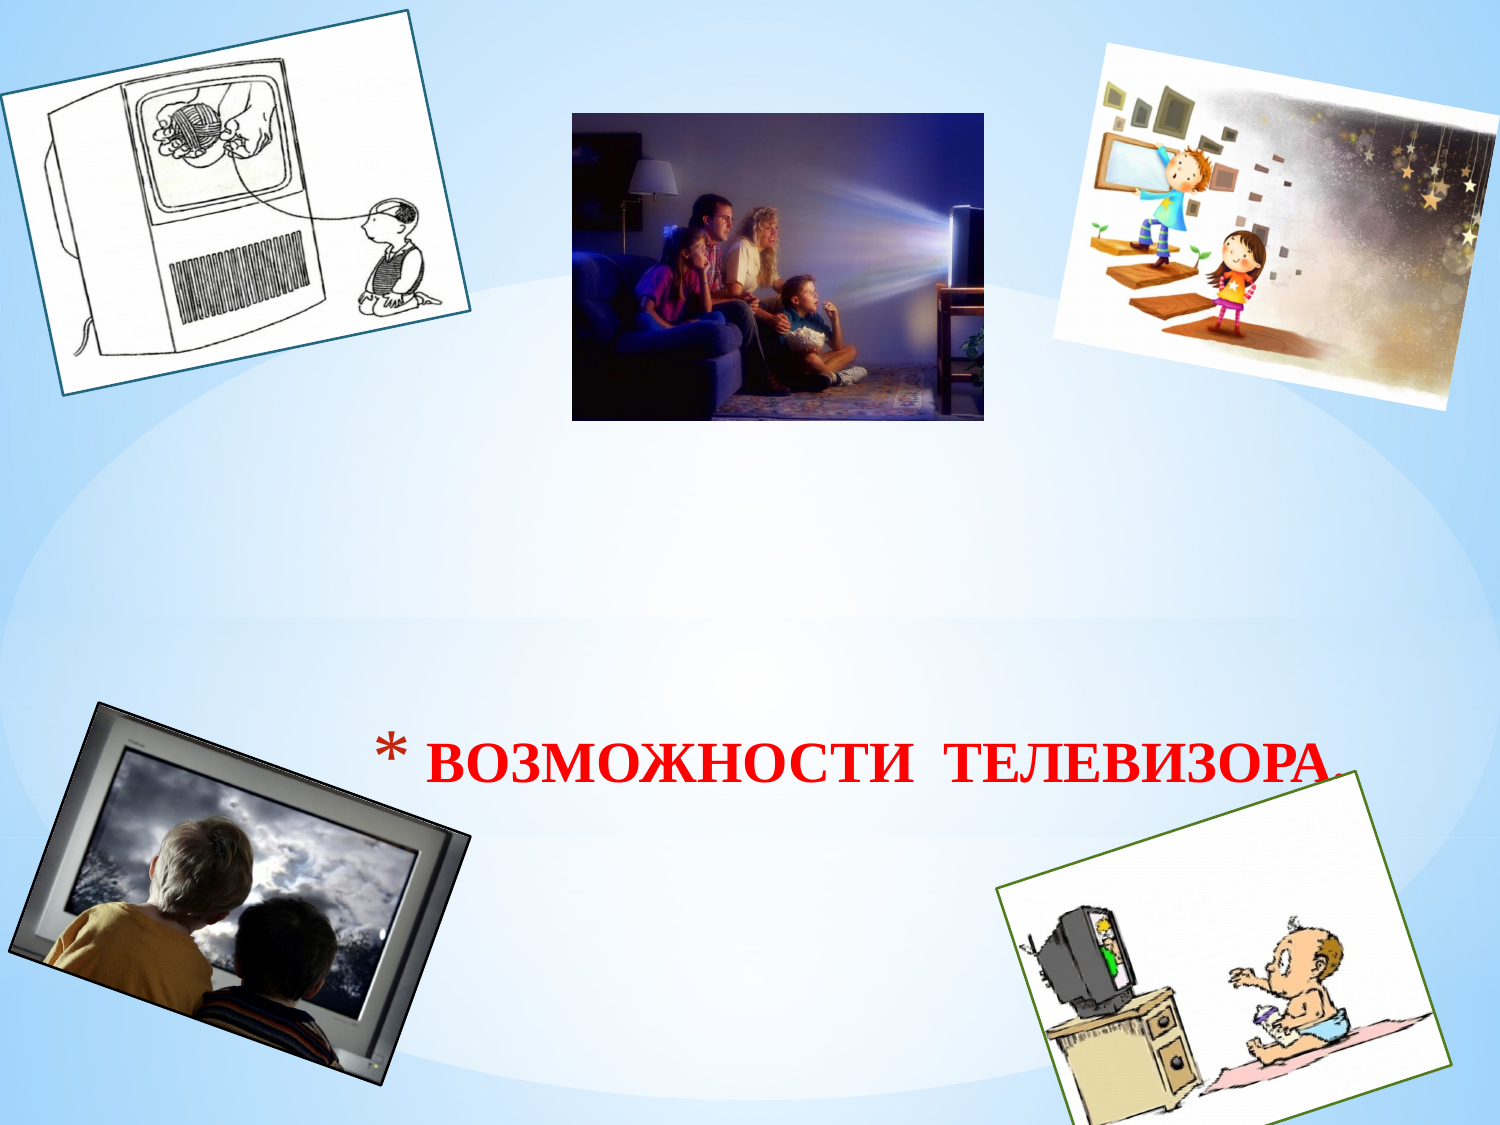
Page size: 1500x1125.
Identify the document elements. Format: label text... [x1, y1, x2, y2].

picture [999, 774, 1449, 1125]
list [572, 113, 984, 421]
picture [3, 12, 468, 393]
title ВОЗМОЖНОСТИ ТЕЛЕВИЗОРА. [294, 717, 1363, 905]
picture [12, 705, 468, 1083]
picture [1053, 43, 1499, 411]
